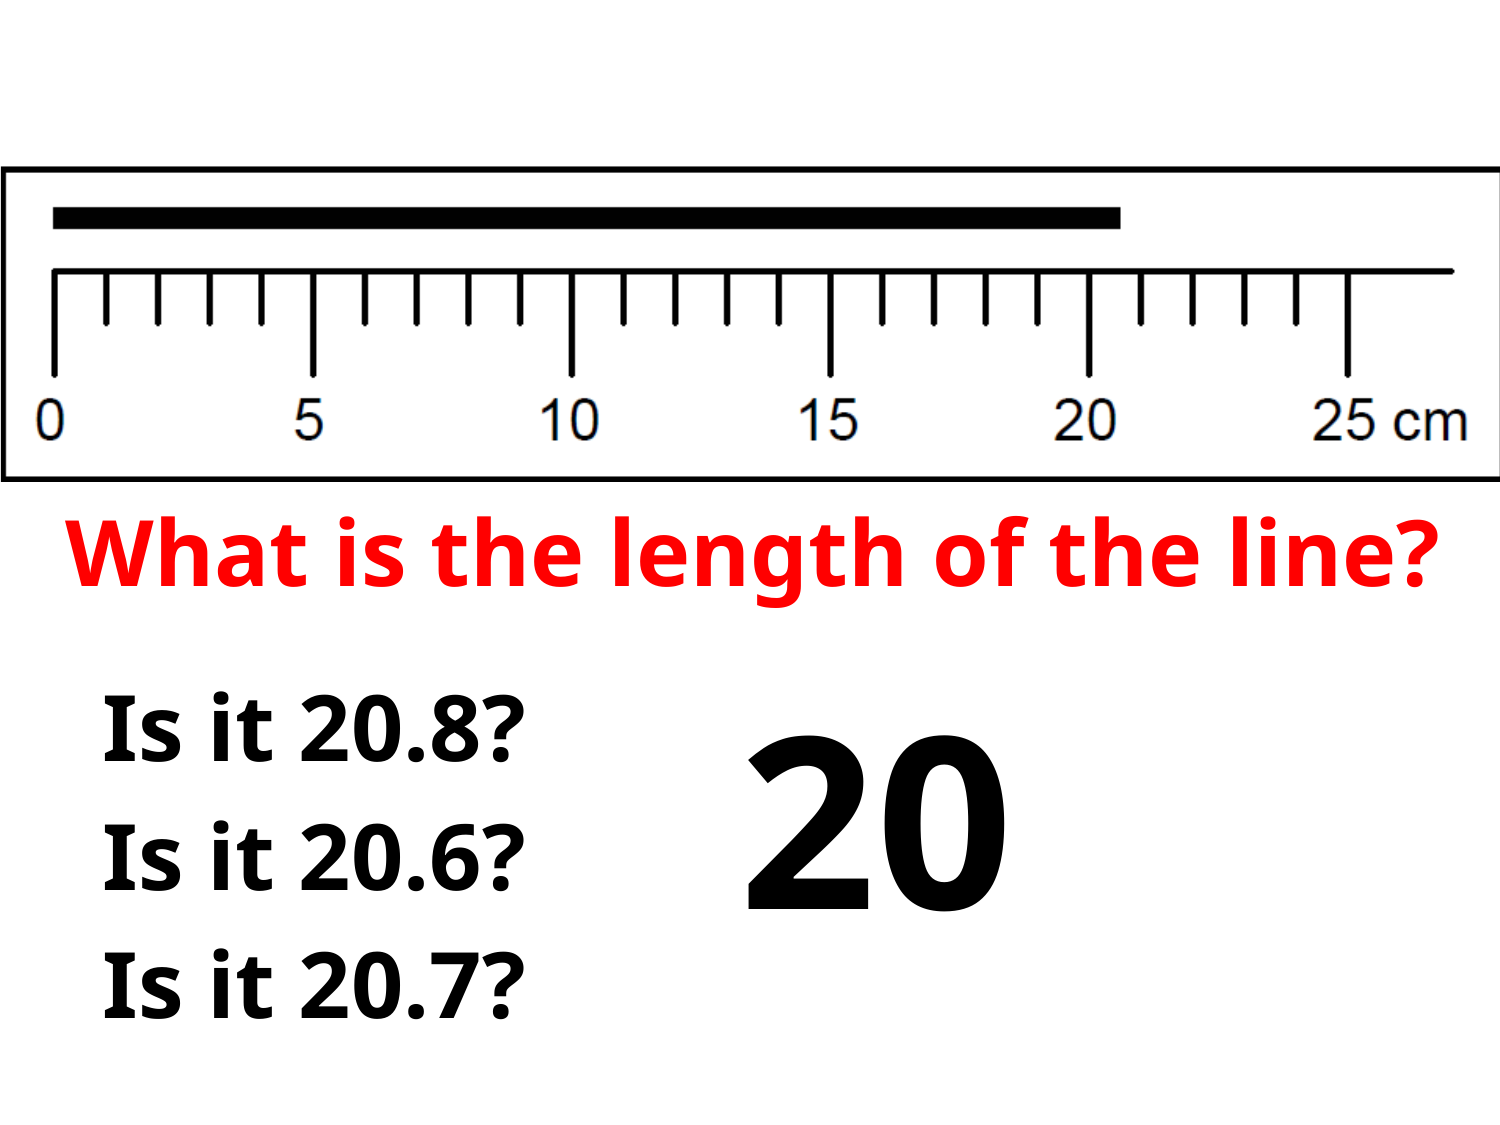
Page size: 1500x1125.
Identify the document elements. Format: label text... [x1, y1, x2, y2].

list Is it 20.8? Is it 20.6? Is it 20.7? [87, 662, 663, 1075]
text_box 20 [725, 662, 1472, 1076]
title What is the length of the line? [0, 490, 1500, 619]
picture [0, 162, 1500, 482]
